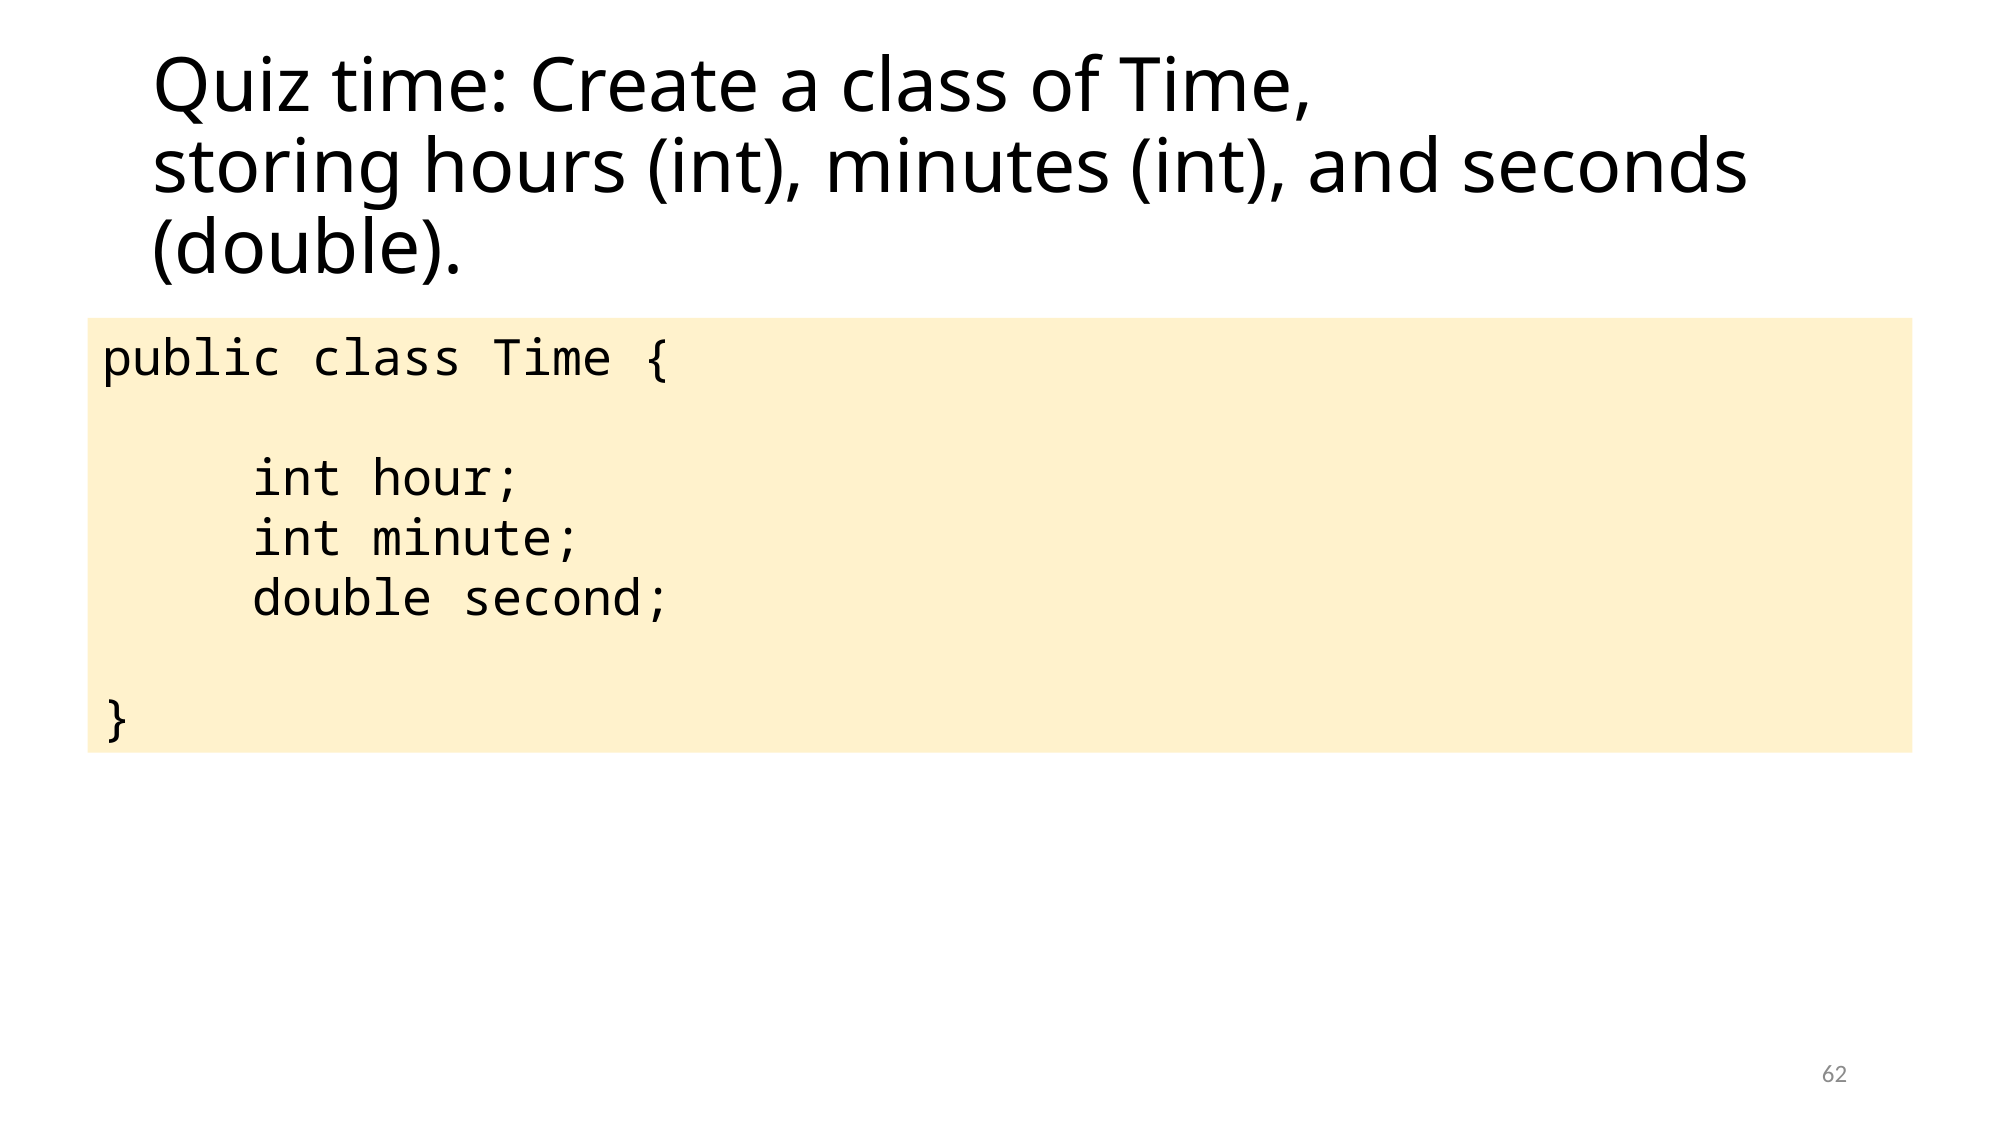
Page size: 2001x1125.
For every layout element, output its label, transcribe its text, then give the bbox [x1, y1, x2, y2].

slide_number 62 [1412, 1042, 1863, 1103]
text_box public class Time { int hour; int minute; double second; } [87, 317, 1913, 753]
title Quiz time: Create a class of Time, storing hours (int), minutes (int), and seconds (double). [137, 59, 1863, 278]
